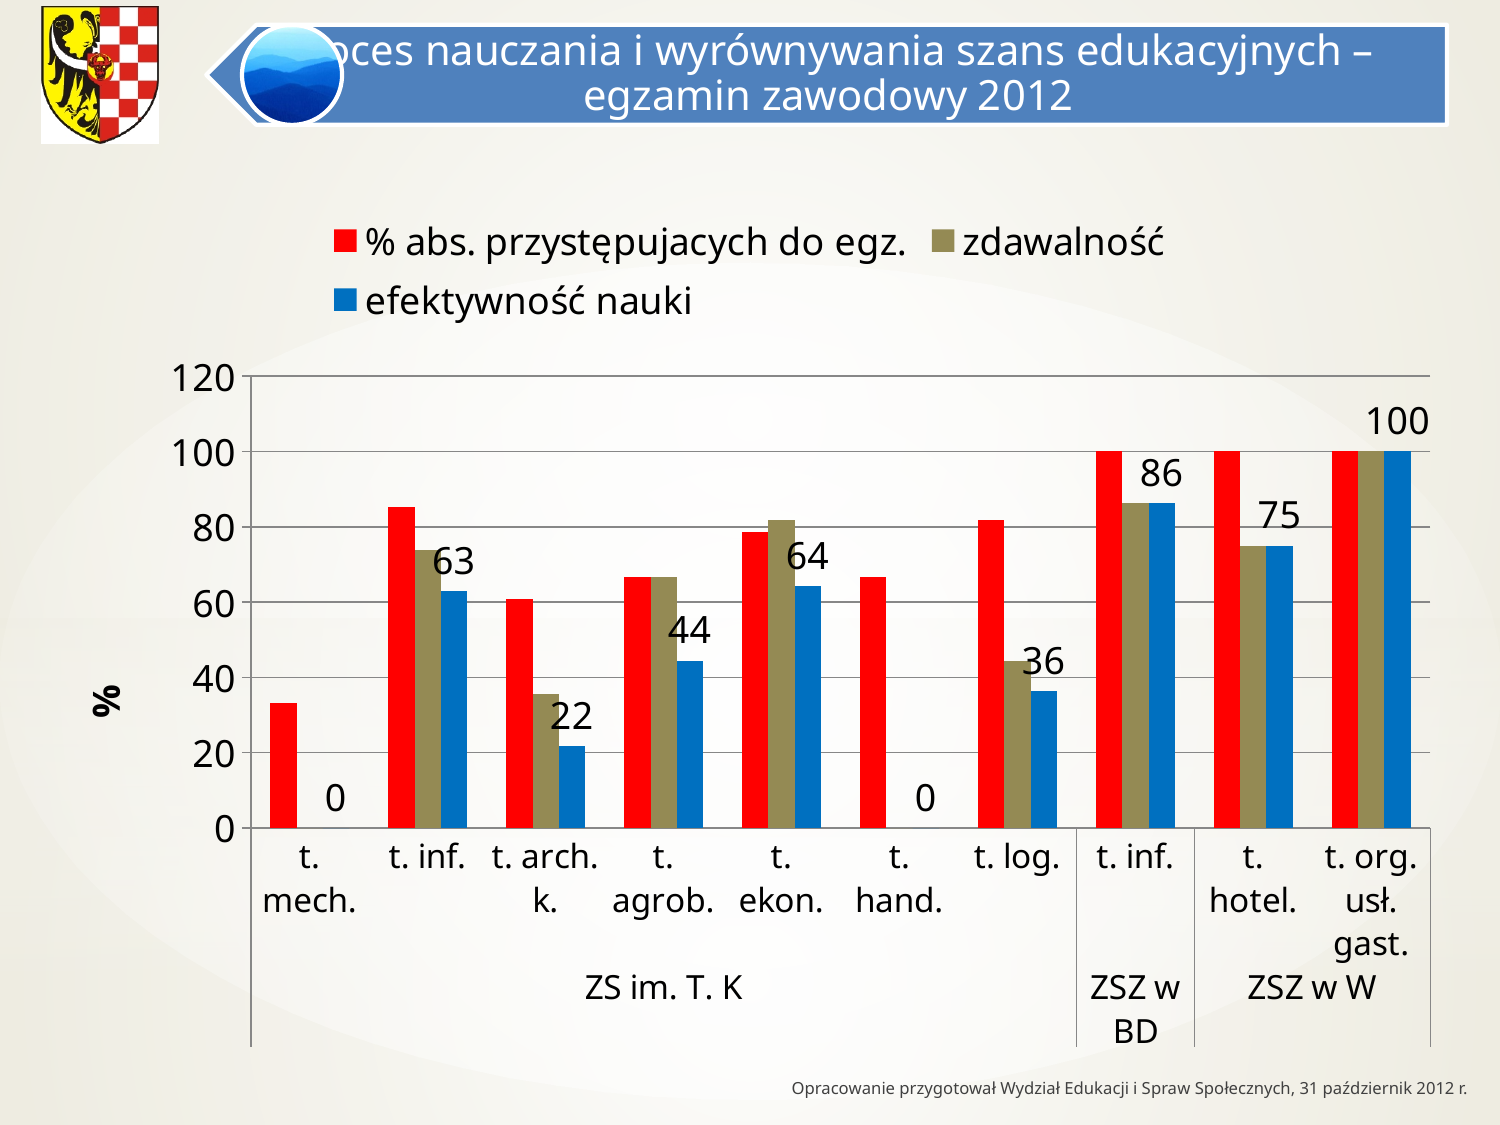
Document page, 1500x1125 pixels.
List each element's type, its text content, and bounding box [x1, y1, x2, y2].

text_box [194, 24, 1448, 126]
list Opracowanie przygotował Wydział Edukacji i Spraw Społecznych, 31 październik 2012 r. [643, 1070, 1488, 1106]
chart [41, 195, 1459, 1071]
picture [41, 6, 160, 144]
